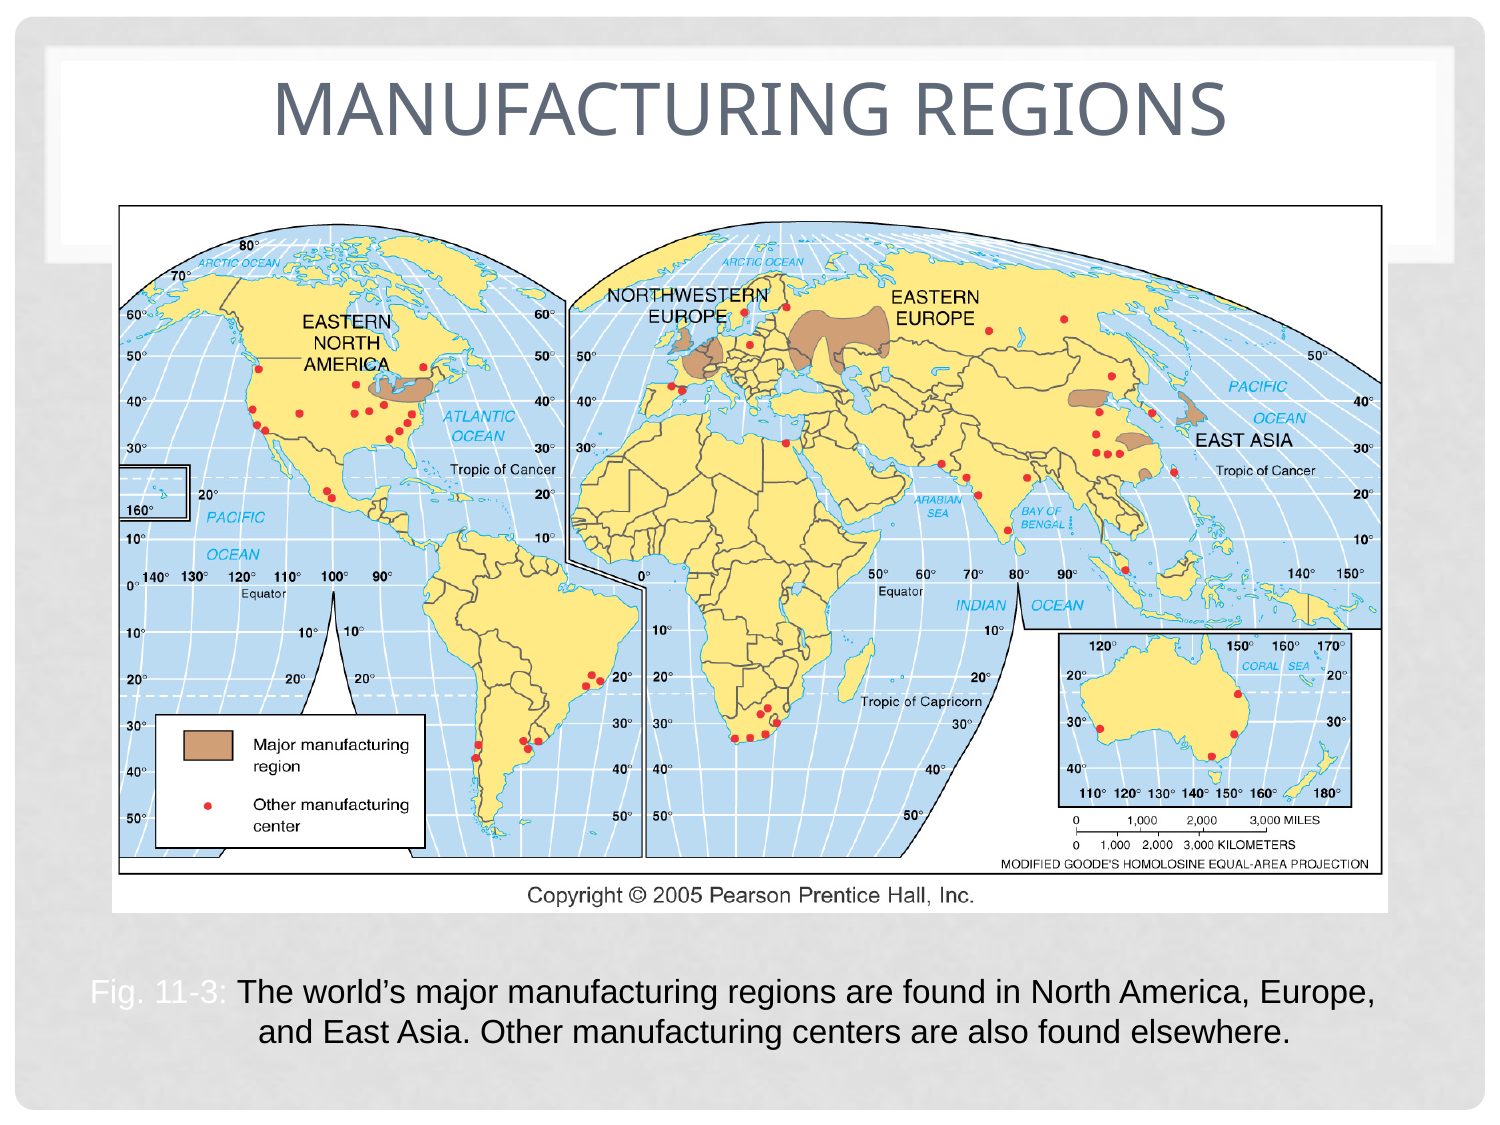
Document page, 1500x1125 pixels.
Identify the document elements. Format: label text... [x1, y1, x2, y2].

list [112, 199, 1388, 913]
title Manufacturing Regions [112, 37, 1388, 175]
text_box Fig. 11-3: The world’s major manufacturing regions are found in North America, Europe, and East Asia. Other manufacturing centers are also found elsewhere. [74, 962, 1425, 1057]
